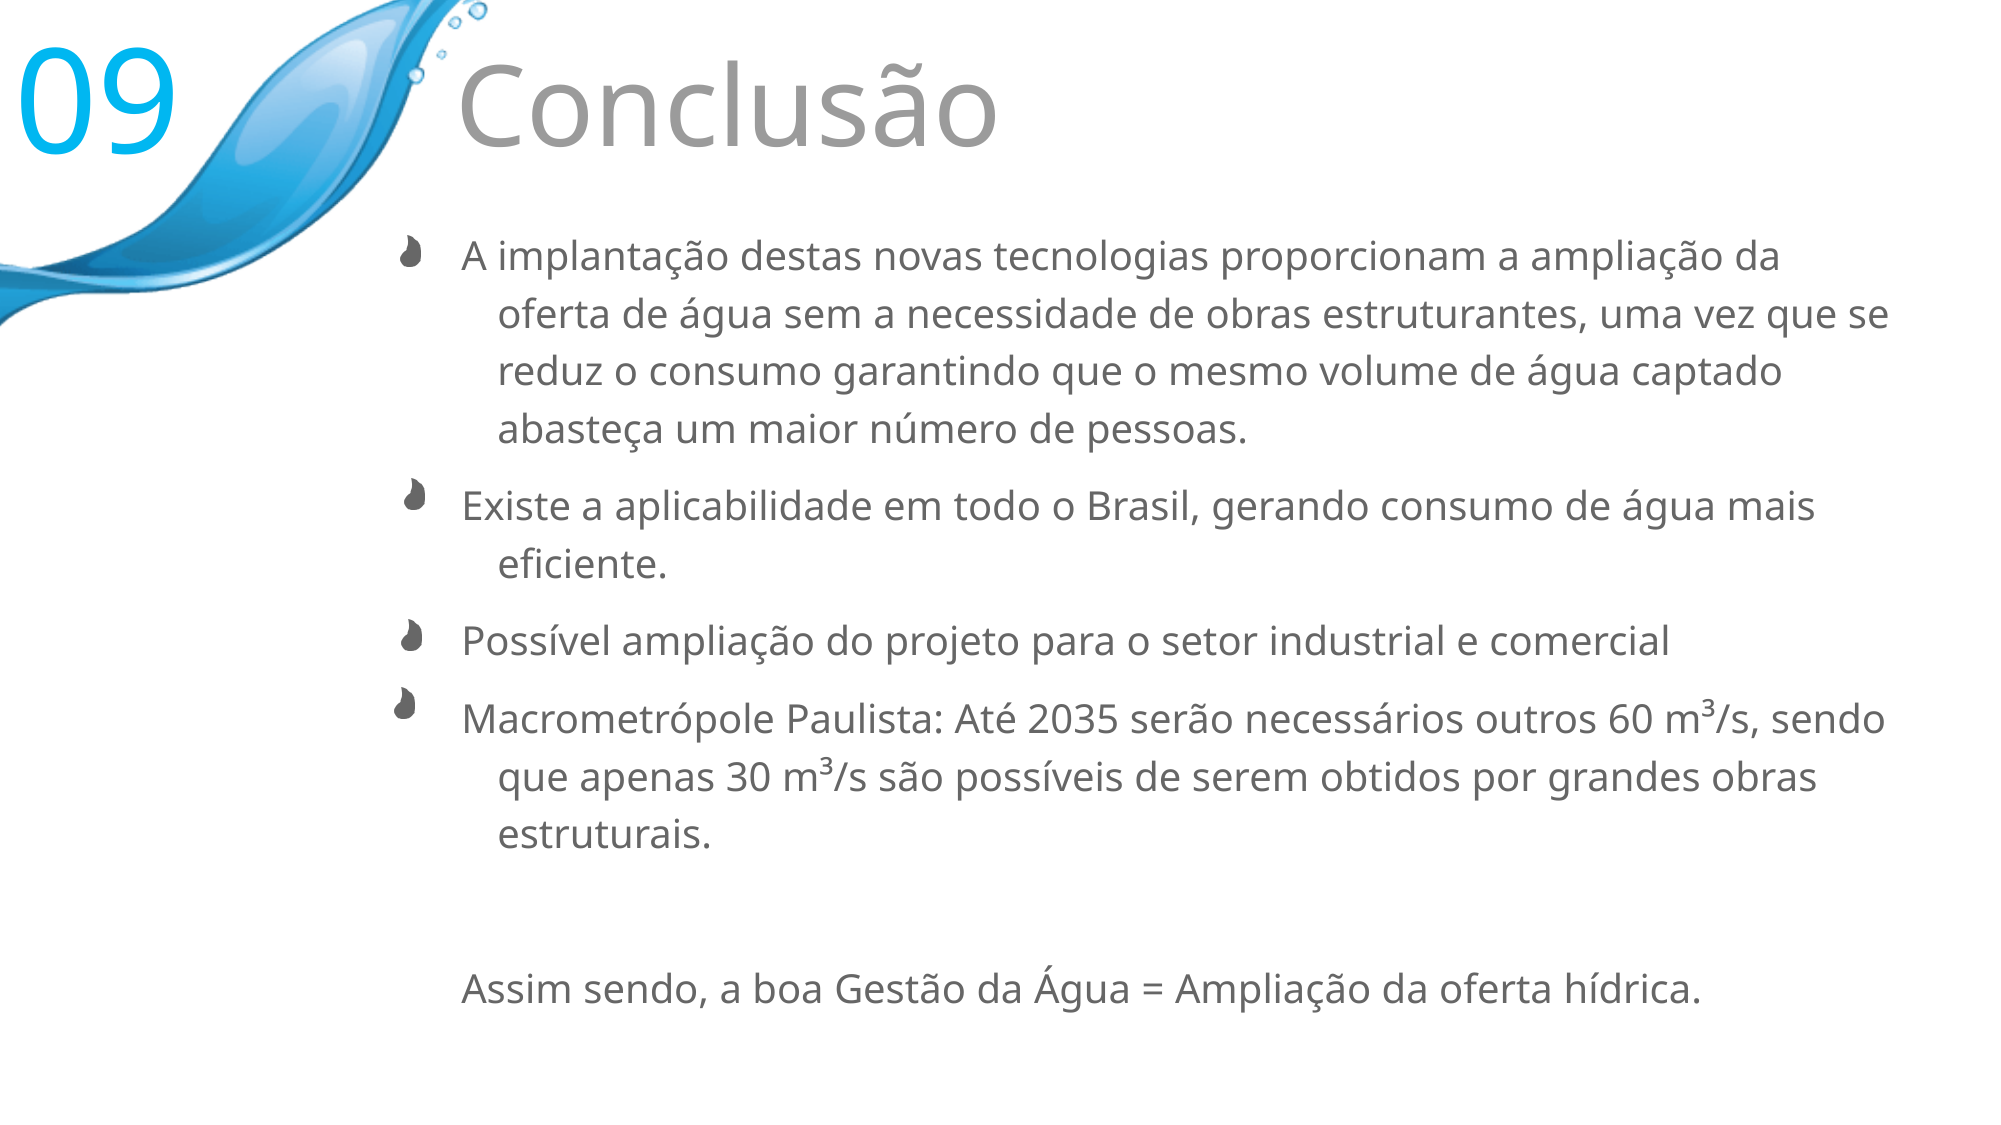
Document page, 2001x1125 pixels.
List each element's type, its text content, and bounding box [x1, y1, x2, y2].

text_box A implantação destas novas tecnologias proporcionam a ampliação da oferta de água sem a necessidade de obras estruturantes, uma vez que se reduz o consumo garantindo que o mesmo volume de água captado abasteça um maior número de pessoas. Existe a aplicabilidade em todo o Brasil, gerando consumo de água mais eficiente. Possível ampliação do projeto para o setor industrial e comercial Macrometrópole Paulista: Até 2035 serão necessários outros 60 m³/s, sendo que apenas 30 m³/s são possíveis de serem obtidos por grandes obras estruturais. Assim sendo, a boa Gestão da Água = Ampliação da oferta hídrica. [446, 332, 1922, 1026]
picture [401, 619, 422, 651]
picture [0, 0, 1938, 332]
picture [394, 687, 415, 719]
picture [404, 478, 425, 510]
